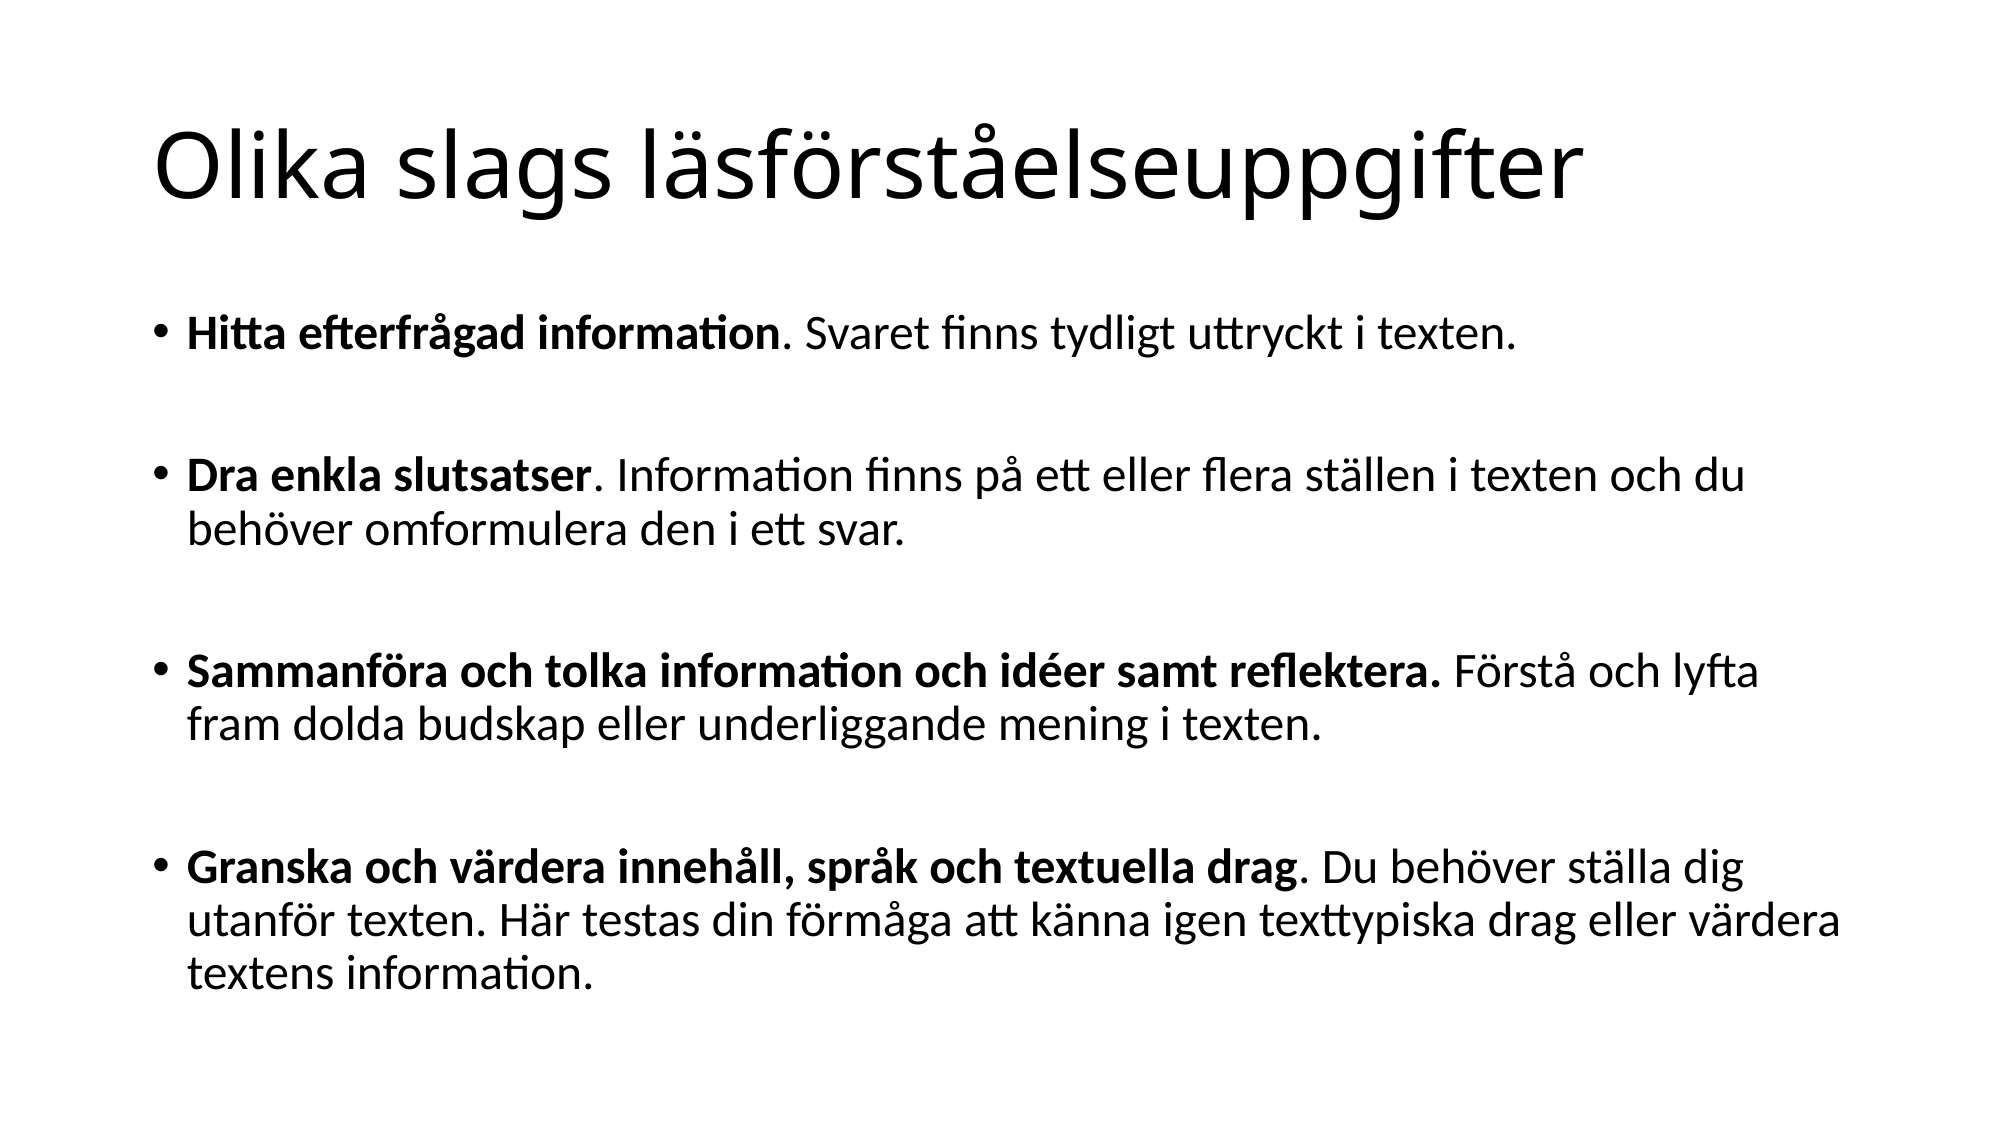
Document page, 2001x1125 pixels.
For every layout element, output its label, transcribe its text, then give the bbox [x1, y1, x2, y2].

title Olika slags läsförståelseuppgifter [137, 59, 1863, 278]
list Hitta efterfrågad information. Svaret finns tydligt uttryckt i texten. Dra enkla slutsatser. Information finns på ett eller flera ställen i texten och du behöver omformulera den i ett svar. Sammanföra och tolka information och idéer samt reflektera. Förstå och lyfta fram dolda budskap eller underliggande mening i texten. Granska och värdera innehåll, språk och textuella drag. Du behöver ställa dig utanför texten. Här testas din förmåga att känna igen texttypiska drag eller värdera textens information. [137, 299, 1863, 1014]
